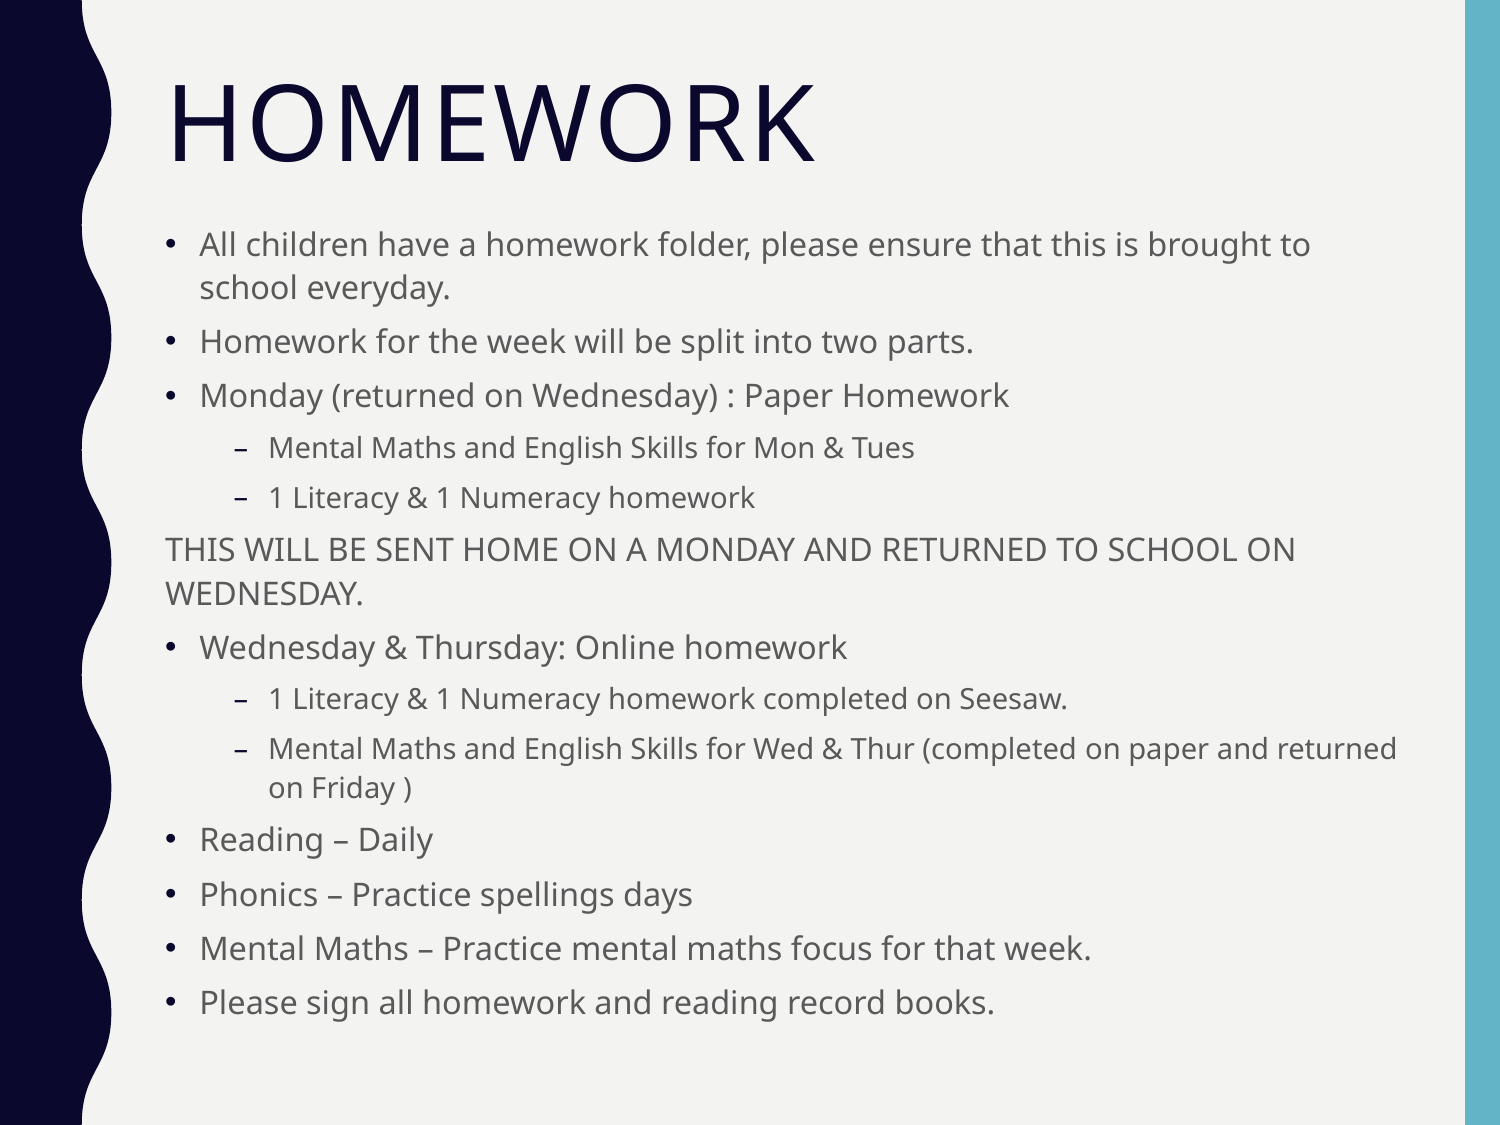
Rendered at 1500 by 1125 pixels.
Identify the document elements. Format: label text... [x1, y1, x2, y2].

title Homework [150, 62, 1425, 212]
list All children have a homework folder, please ensure that this is brought to school everyday. Homework for the week will be split into two parts. Monday (returned on Wednesday) : Paper Homework Mental Maths and English Skills for Mon & Tues 1 Literacy & 1 Numeracy homework THIS WILL BE SENT HOME ON A MONDAY AND RETURNED TO SCHOOL ON WEDNESDAY. Wednesday & Thursday: Online homework 1 Literacy & 1 Numeracy homework completed on Seesaw. Mental Maths and English Skills for Wed & Thur (completed on paper and returned on Friday ) Reading – Daily Phonics – Practice spellings days Mental Maths – Practice mental maths focus for that week. Please sign all homework and reading record books. [150, 212, 1425, 1038]
